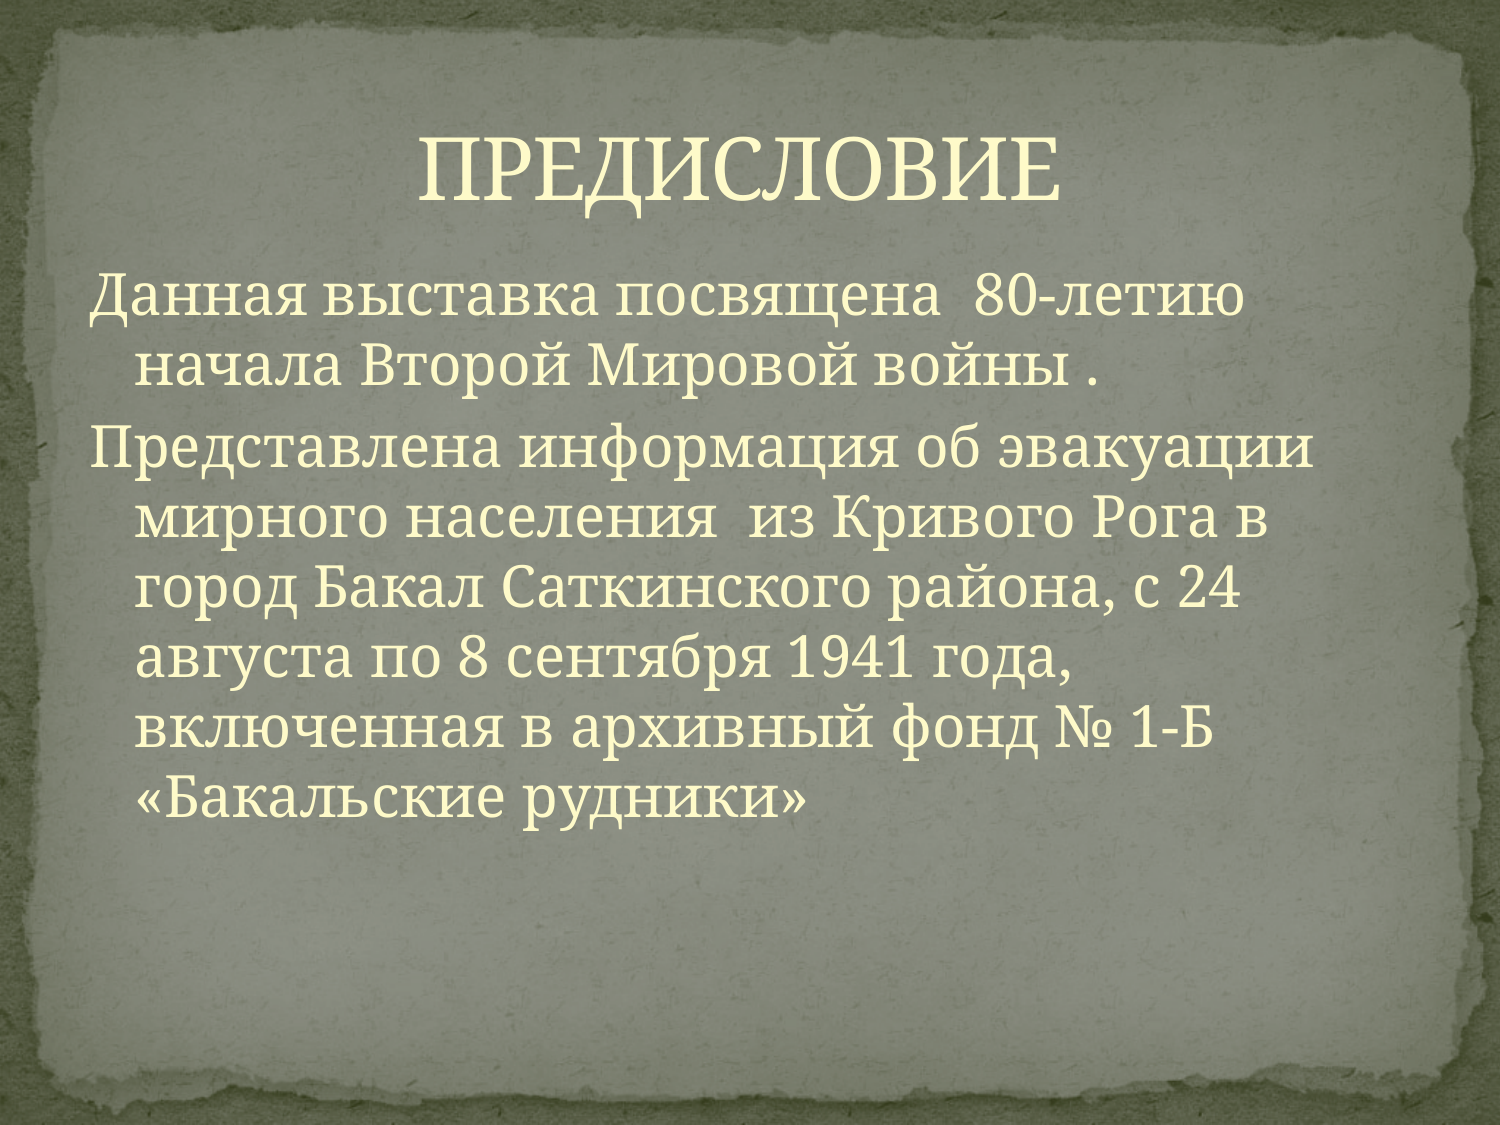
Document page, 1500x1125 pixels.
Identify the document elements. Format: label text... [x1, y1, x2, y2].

title ПРЕДИСЛОВИЕ [74, 24, 1425, 225]
list Данная выставка посвящена 80-летию начала Второй Мировой войны . Представлена информация об эвакуации мирного населения из Кривого Рога в город Бакал Саткинского района, с 24 августа по 8 сентября 1941 года, включенная в архивный фонд № 1-Б «Бакальские рудники» [75, 249, 1425, 1000]
